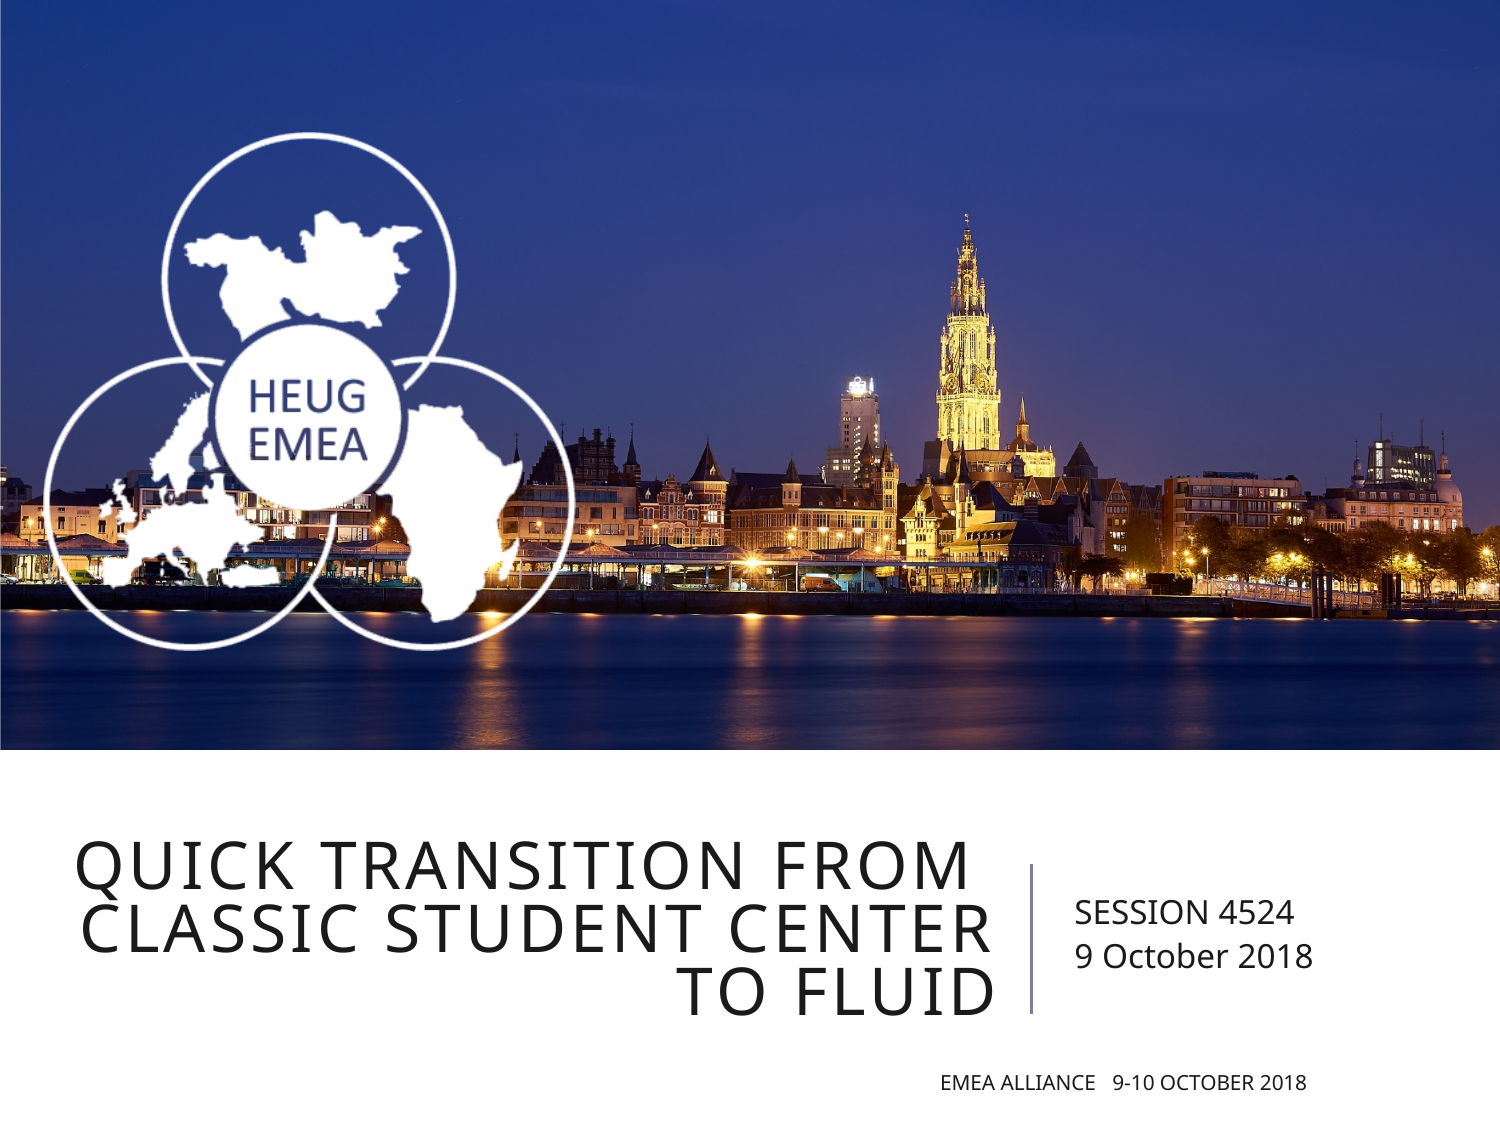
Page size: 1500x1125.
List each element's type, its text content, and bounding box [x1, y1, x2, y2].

picture [0, 0, 1500, 751]
list SESSION 4524 9 October 2018 [1059, 813, 1454, 1054]
footer EMEA Alliance 9-10 October 2018 [595, 1061, 1322, 1107]
title Quick transition from Classic Student Center to Fluid [56, 813, 1013, 1054]
